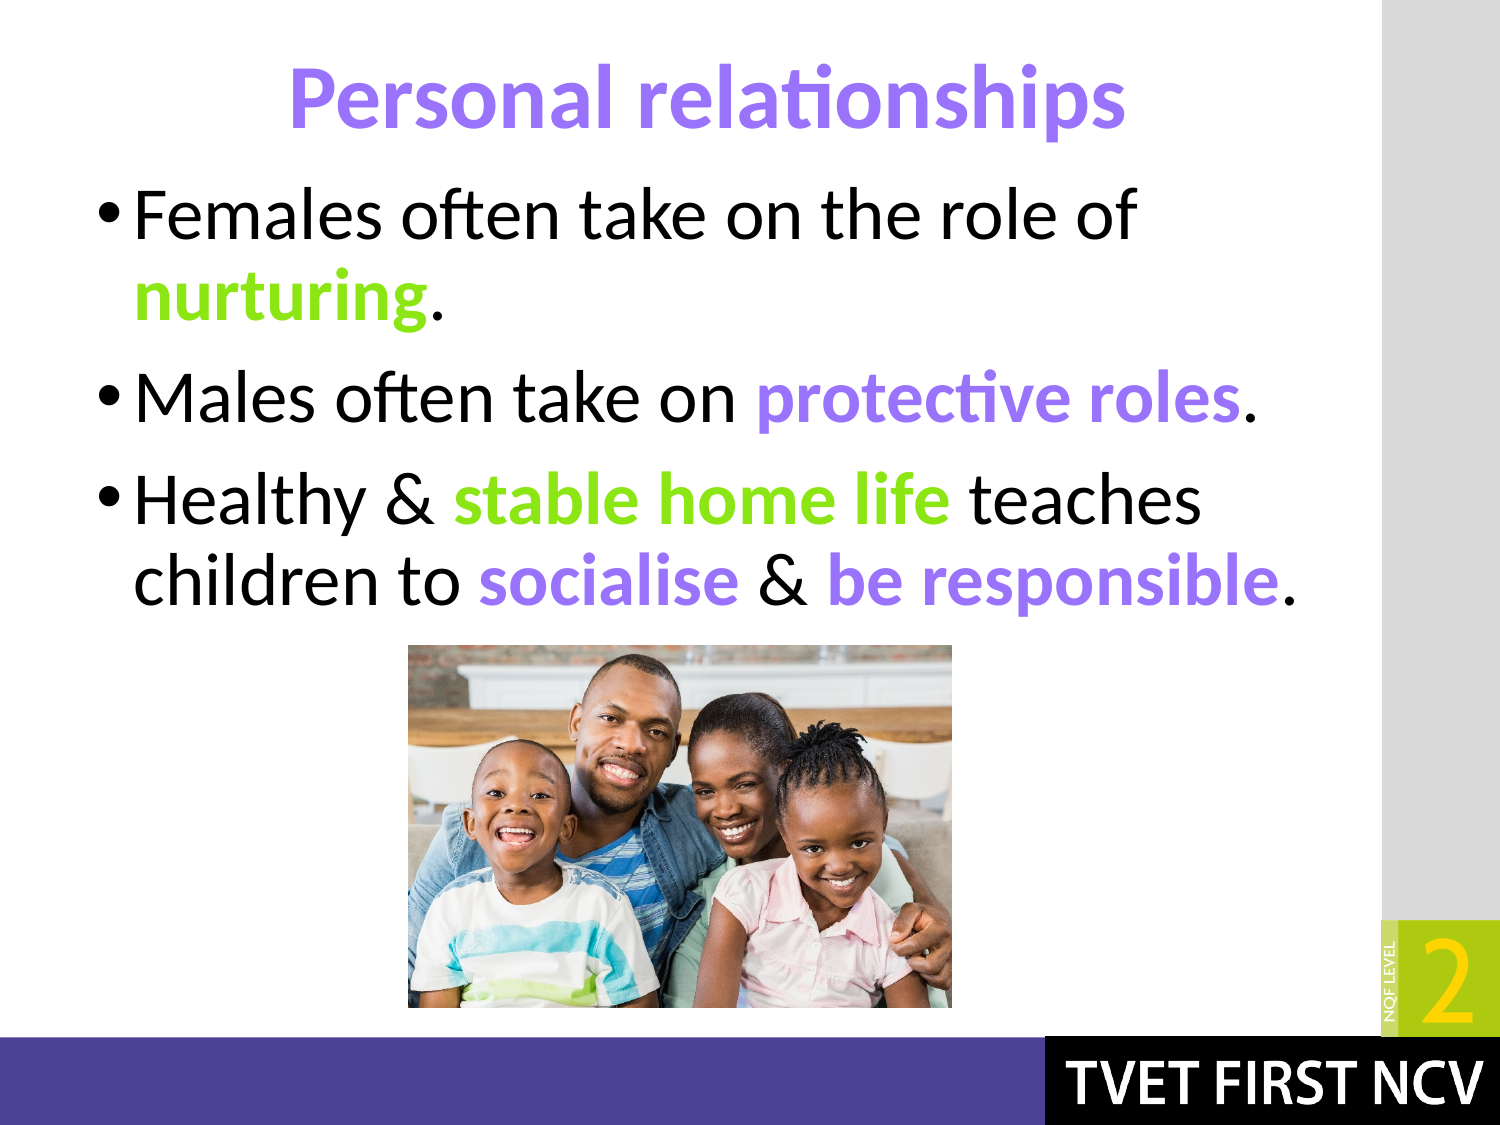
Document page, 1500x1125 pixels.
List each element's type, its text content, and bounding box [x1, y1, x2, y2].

title Personal relationships [59, 39, 1357, 158]
list Females often take on the role of nurturing. Males often take on protective roles. Healthy & stable home life teaches children to socialise & be responsible. [81, 167, 1401, 634]
picture [1065, 1050, 1484, 1120]
picture [408, 645, 952, 1008]
picture [1381, 920, 1500, 1037]
